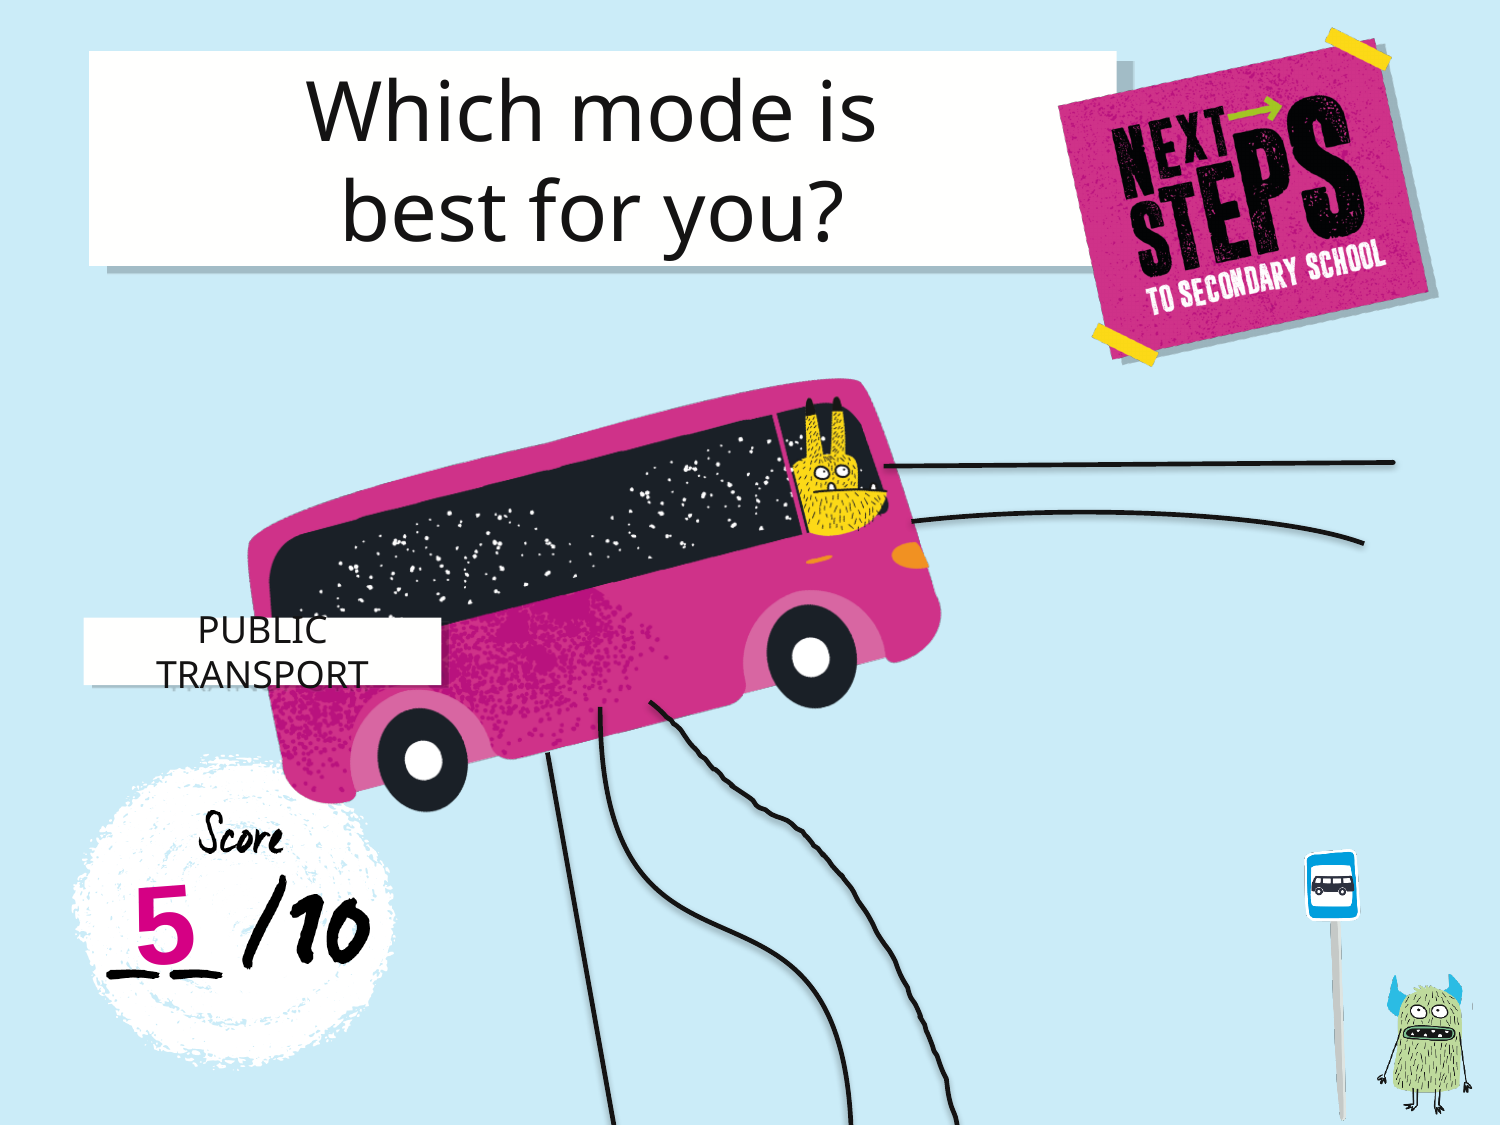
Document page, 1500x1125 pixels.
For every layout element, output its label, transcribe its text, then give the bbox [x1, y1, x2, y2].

picture [1278, 818, 1474, 1125]
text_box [53, 321, 1394, 1125]
text_box Which mode is best for you? [89, 51, 1040, 266]
picture [524, 235, 867, 321]
picture [1011, 0, 1480, 362]
